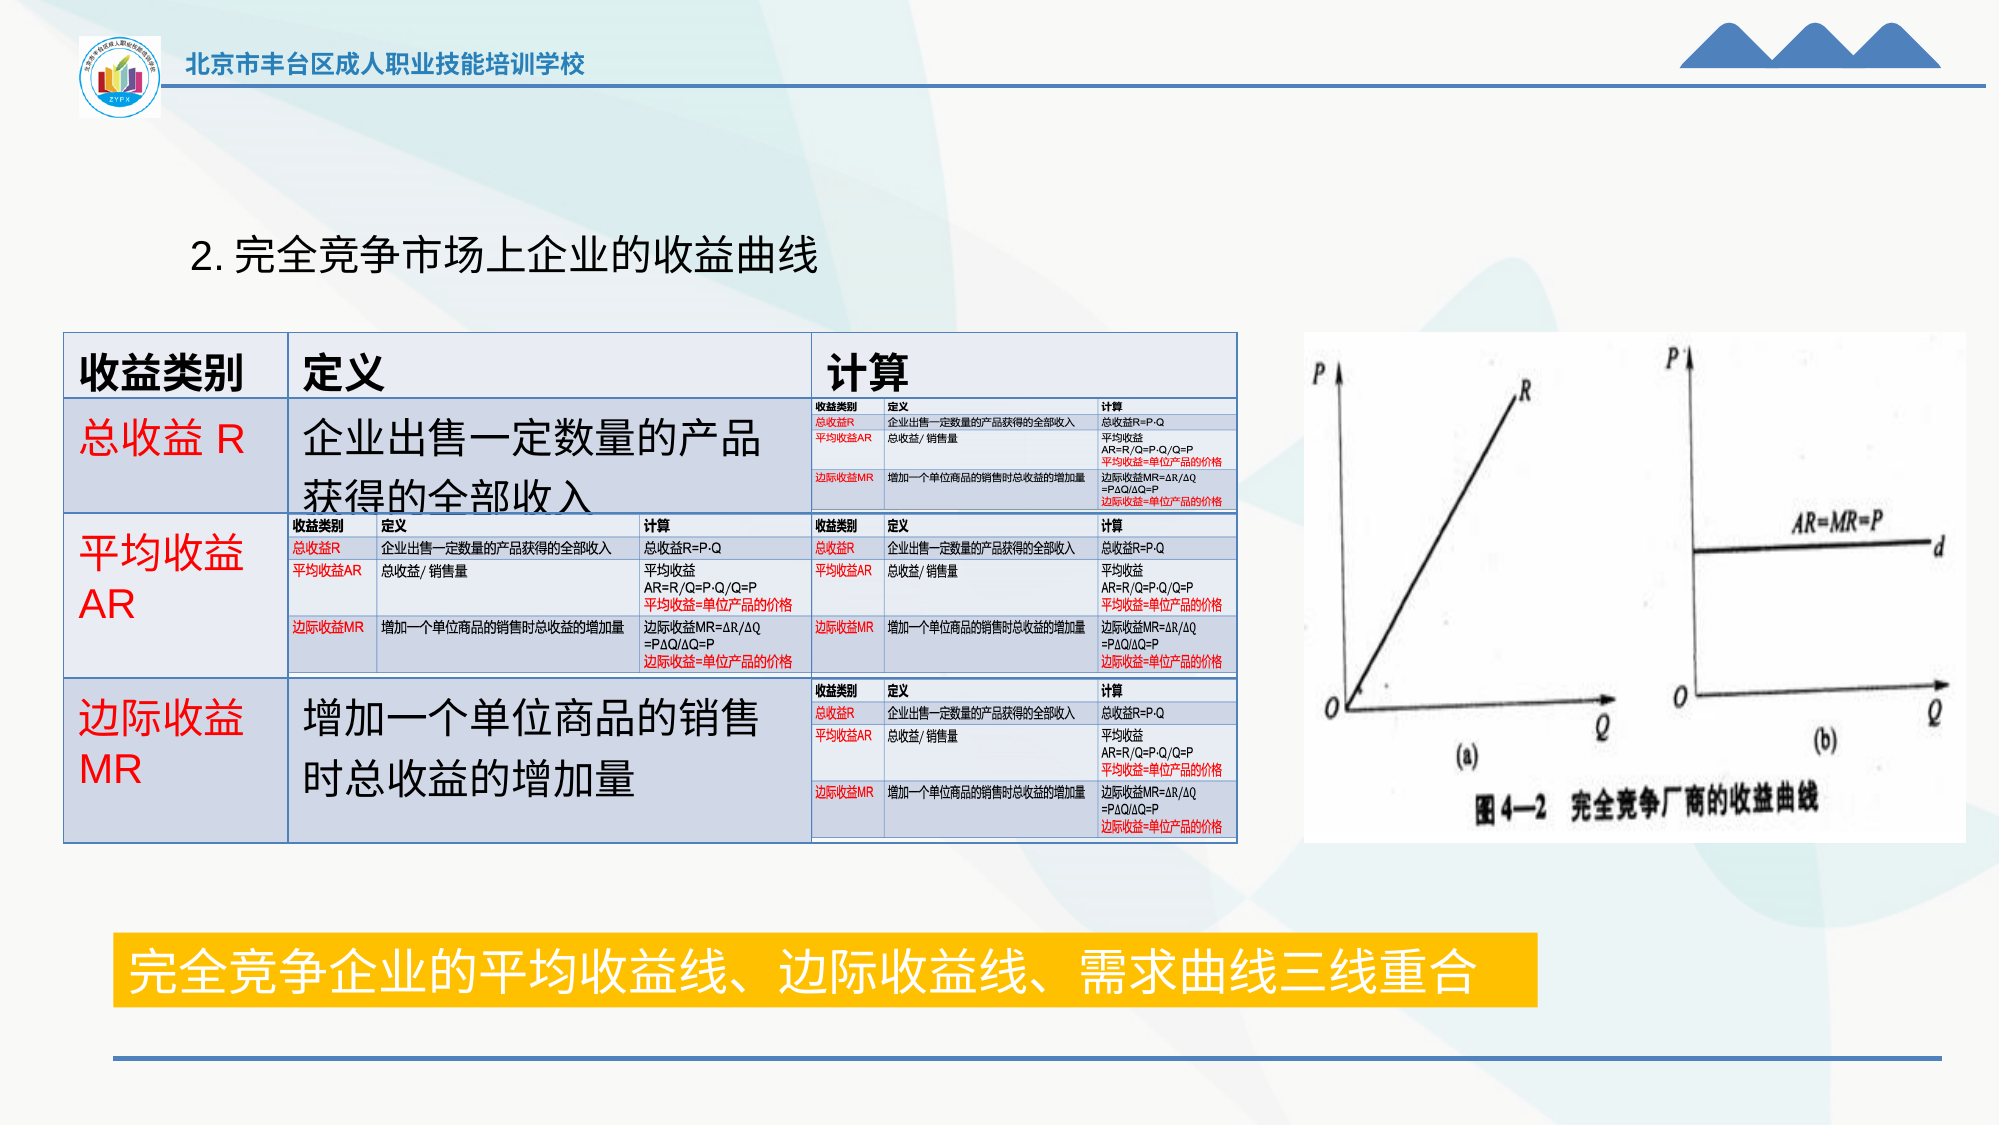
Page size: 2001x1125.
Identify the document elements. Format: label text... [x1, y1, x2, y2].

table_cell 总收益R [64, 399, 287, 512]
table_cell 平均收益AR [64, 514, 287, 677]
table_cell 企业出售一定数量的产品获得的全部收入 [289, 399, 811, 512]
picture [0, 0, 1999, 1125]
table_cell [289, 514, 811, 677]
table_header 定义 [289, 333, 811, 397]
table_cell [812, 399, 1236, 512]
table_cell [812, 514, 1236, 677]
table_header 计算 [812, 333, 1236, 397]
table_cell 增加一个单位商品的销售时总收益的增加量 [289, 679, 811, 842]
text_box 2.完全竞争市场上企业的收益曲线 [175, 221, 1780, 347]
text_box [1840, 21, 1944, 70]
table_header 收益类别 [64, 333, 287, 397]
text_box [1763, 21, 1853, 70]
text_box 北京市丰台区成人职业技能培训学校 [170, 40, 632, 85]
text_box [1677, 21, 1772, 70]
table_cell [812, 679, 1236, 842]
table_cell 边际收益MR [64, 679, 287, 842]
text_box 完全竞争企业的平均收益线、边际收益线、需求曲线三线重合 [113, 932, 1538, 1008]
